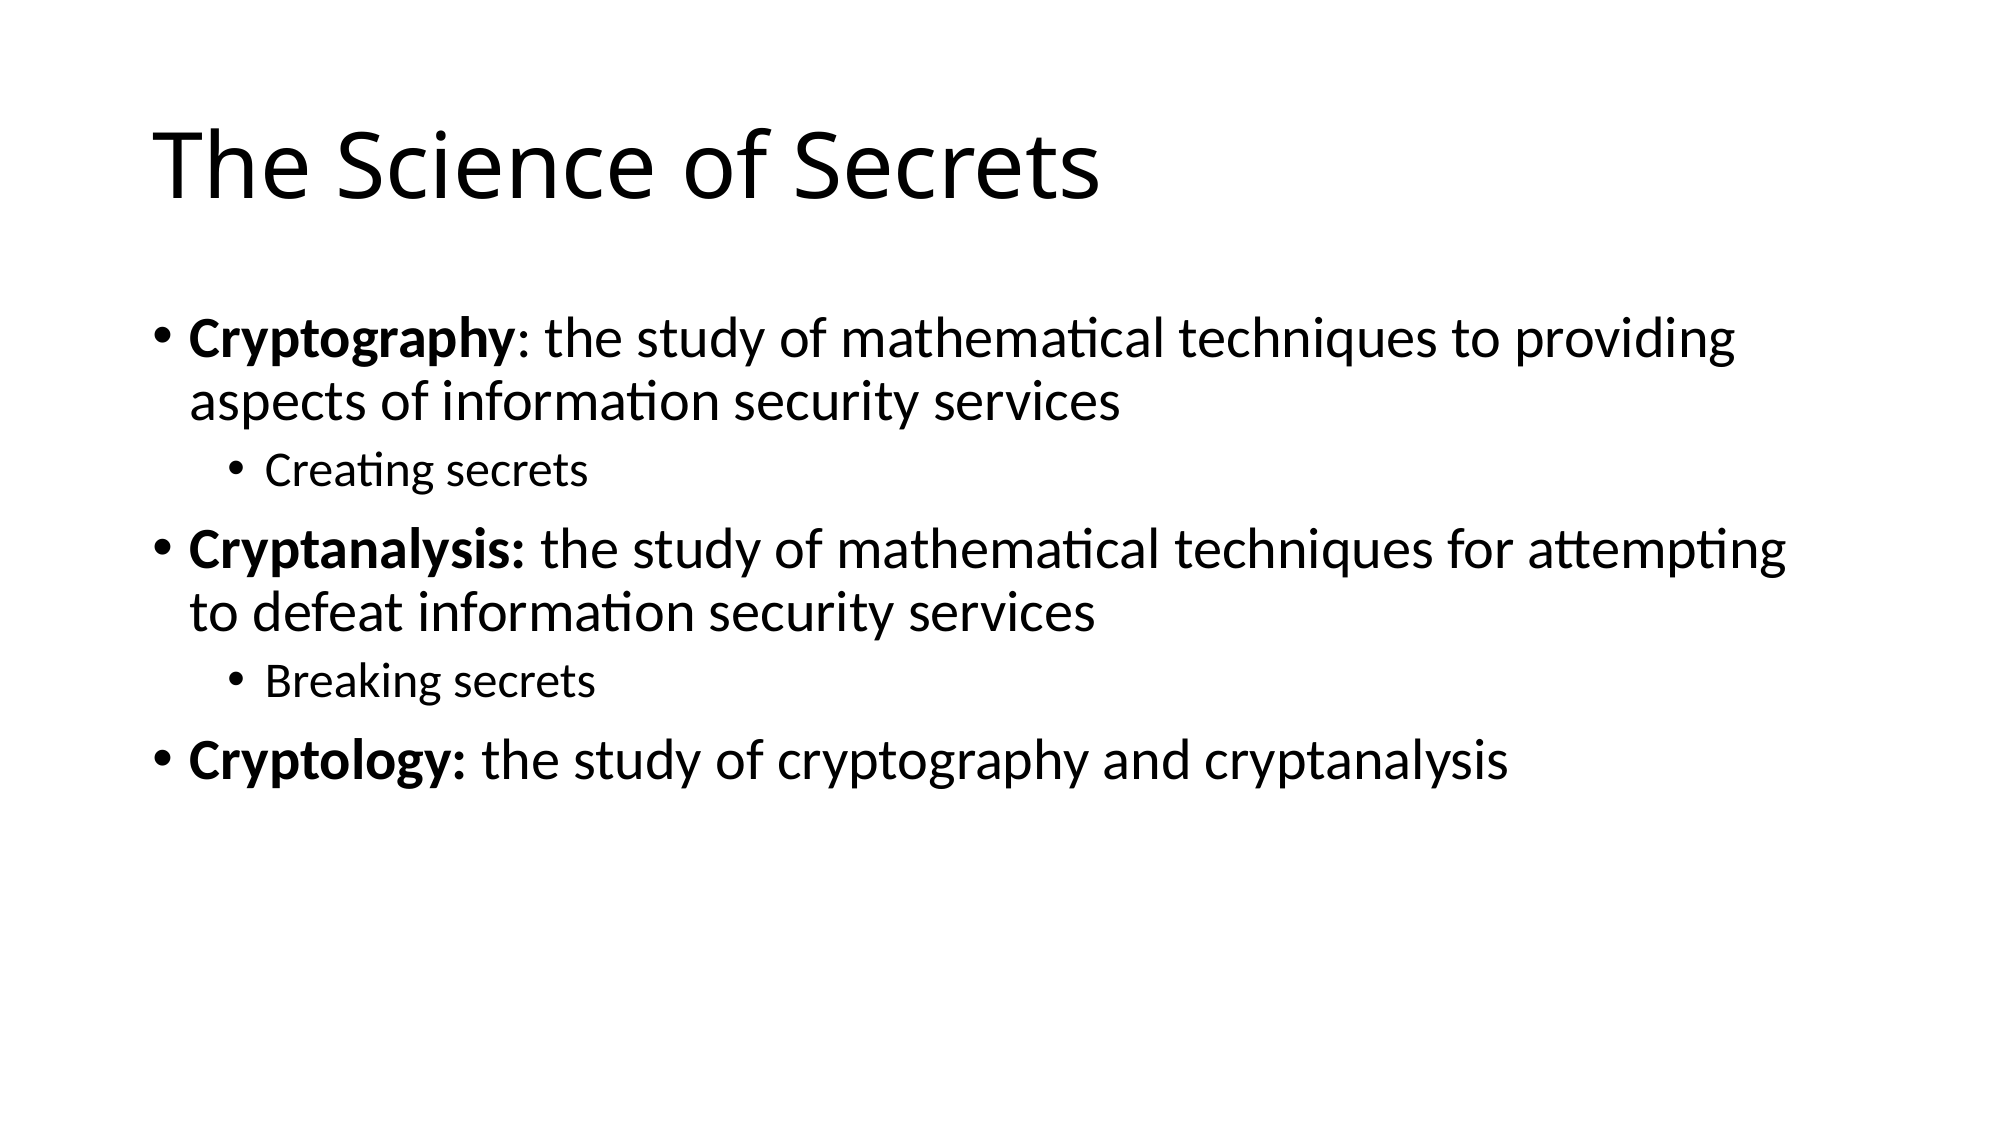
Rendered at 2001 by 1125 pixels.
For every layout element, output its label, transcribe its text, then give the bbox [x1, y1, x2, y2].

list Cryptography: the study of mathematical techniques to providing aspects of information security services Creating secrets Cryptanalysis: the study of mathematical techniques for attempting to defeat information security services Breaking secrets Cryptology: the study of cryptography and cryptanalysis [137, 299, 1863, 1014]
title The Science of Secrets [137, 59, 1863, 278]
